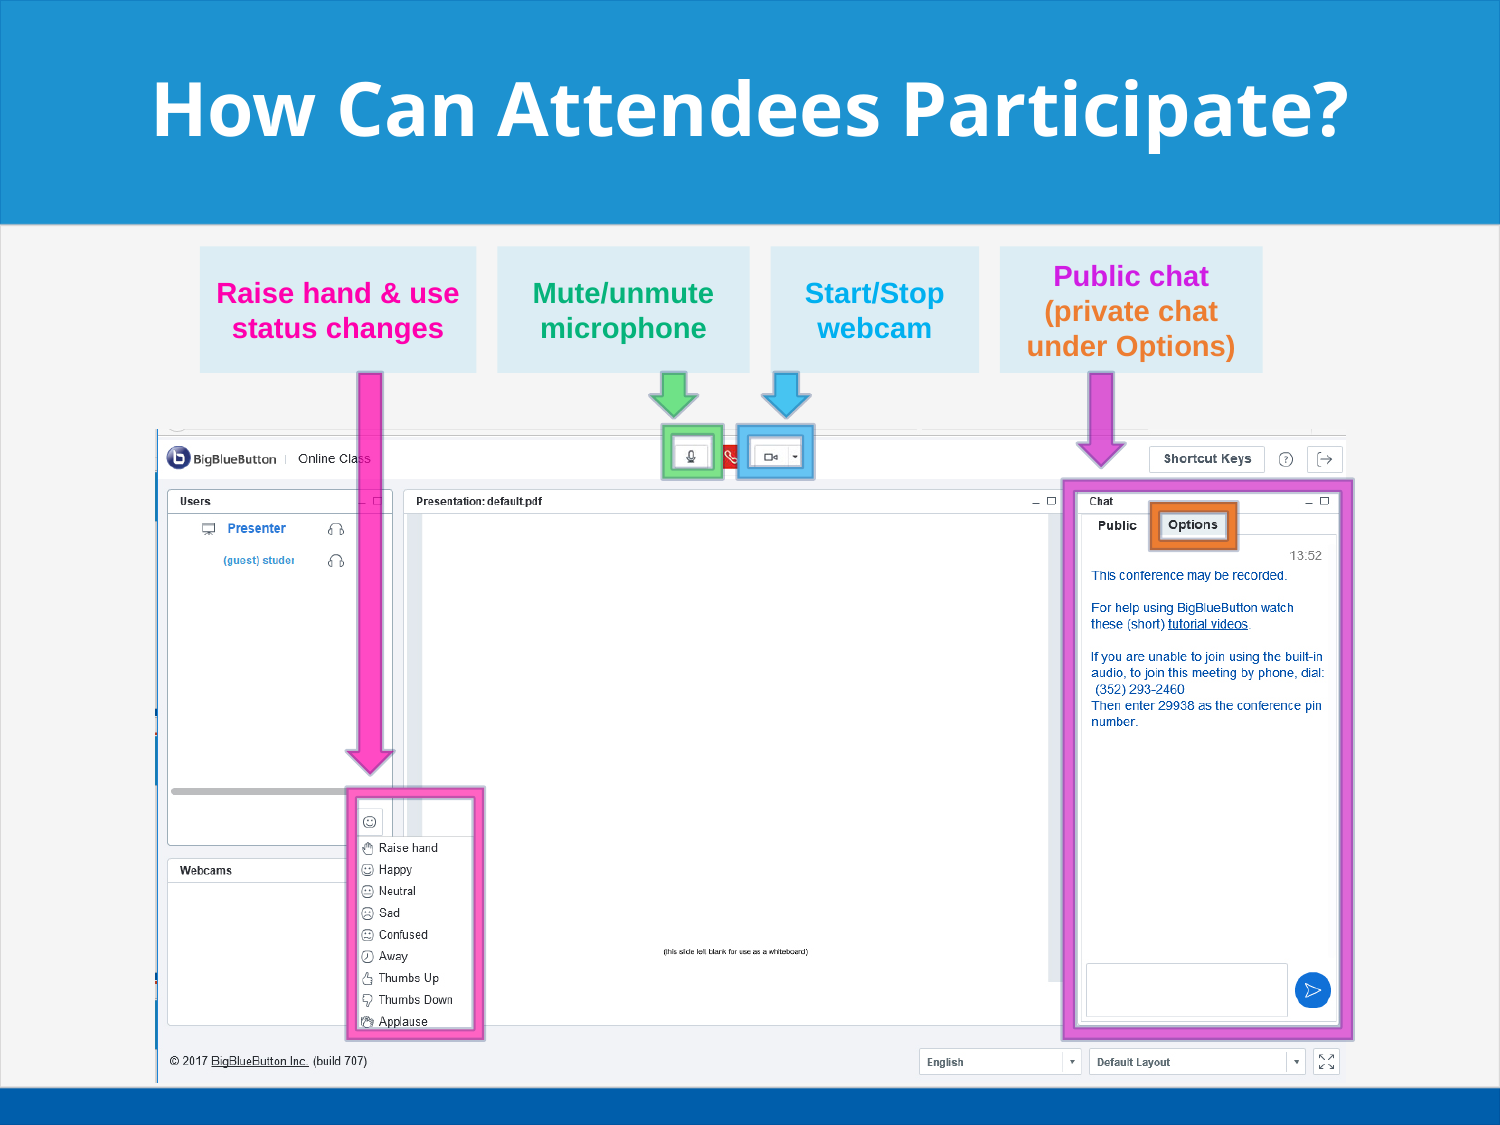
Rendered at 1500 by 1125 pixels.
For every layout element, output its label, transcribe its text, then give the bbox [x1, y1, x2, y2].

picture [155, 429, 1346, 1083]
text_box [661, 424, 724, 429]
text_box [0, 1088, 1500, 1125]
text_box [1346, 478, 1354, 1041]
text_box [736, 424, 815, 429]
text_box [0, 224, 1500, 1088]
title How Can Attendees Participate? [0, 0, 1500, 224]
